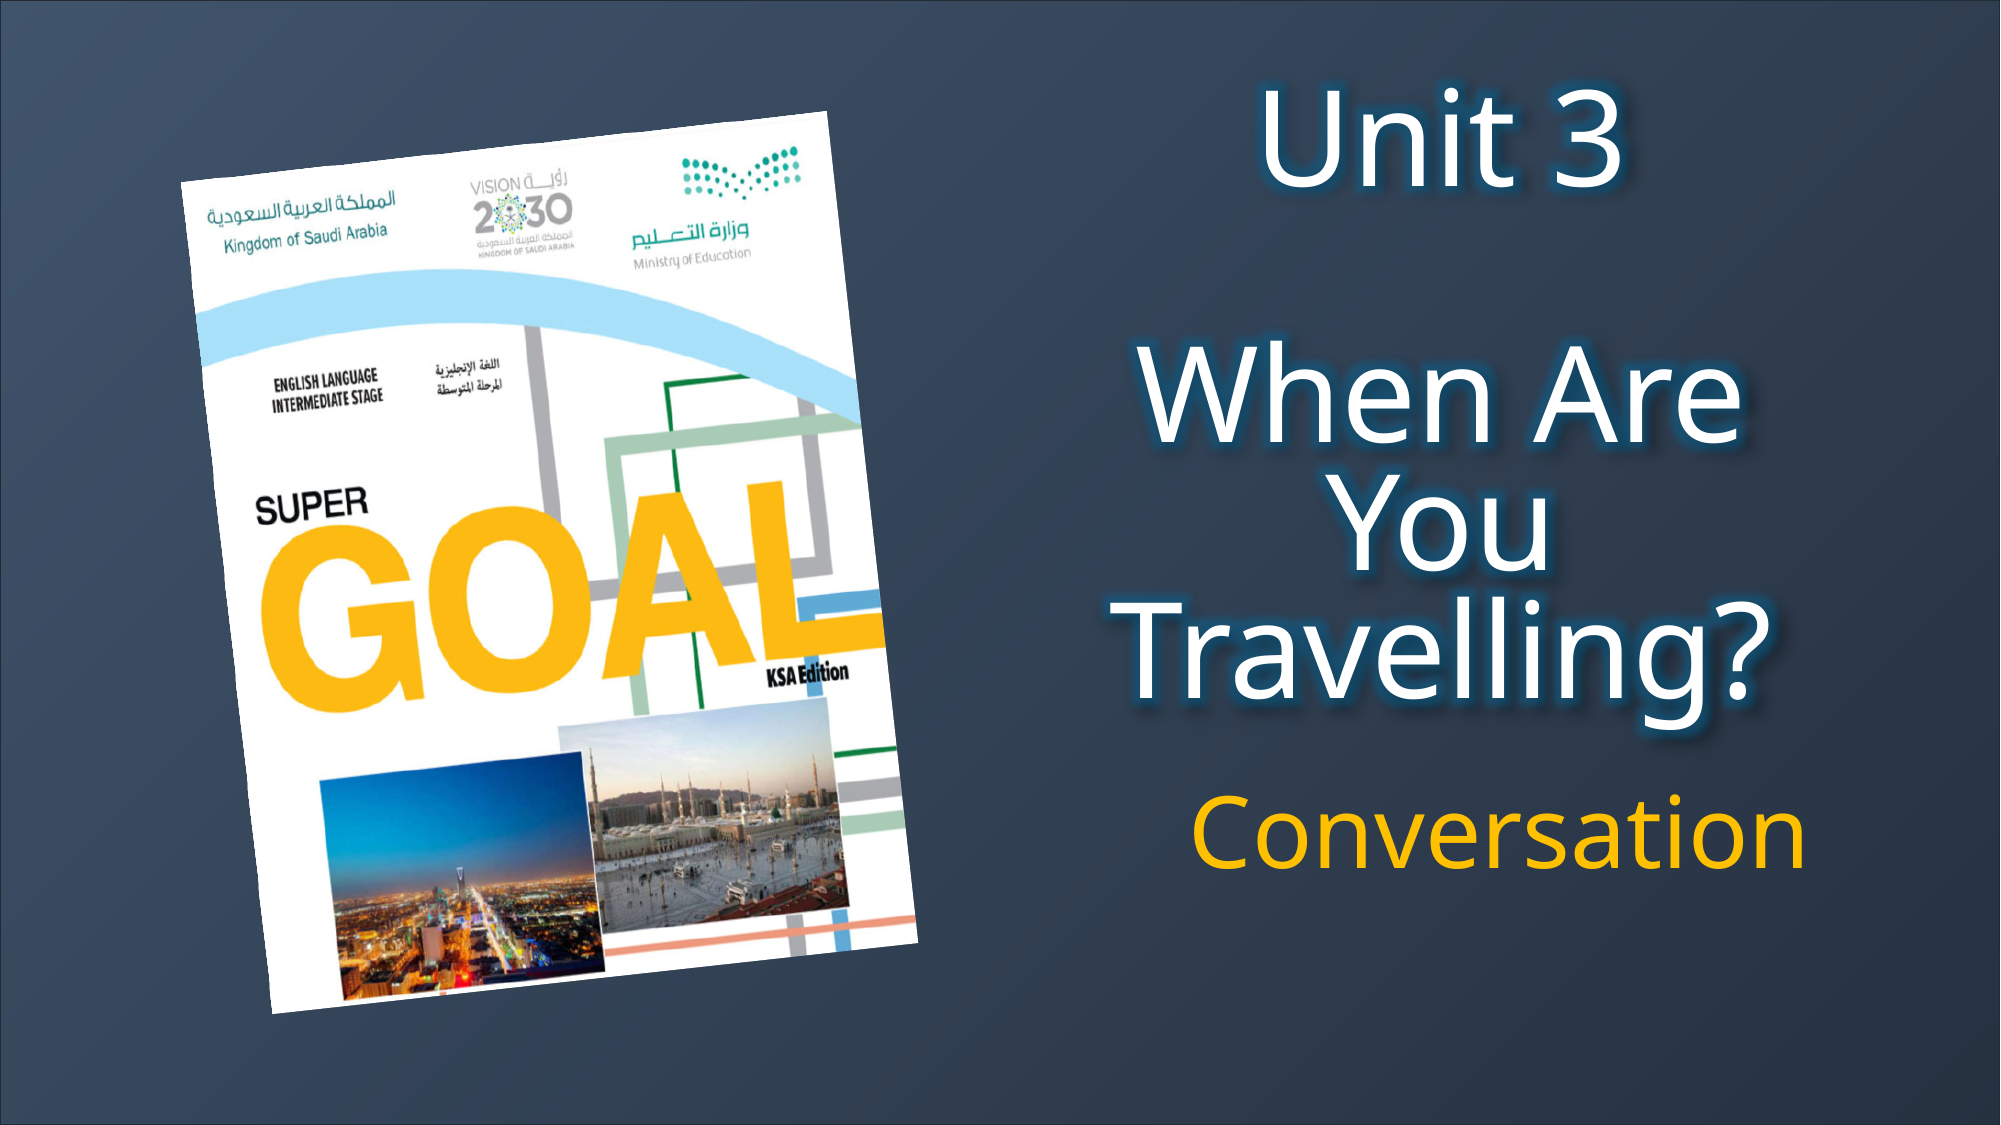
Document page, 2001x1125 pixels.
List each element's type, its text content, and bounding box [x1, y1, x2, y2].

picture [181, 112, 918, 1015]
text_box [0, 0, 2000, 1125]
text_box Unit 3 When Are You Travelling? [999, 74, 1883, 784]
text_box Conversation [999, 784, 2000, 896]
